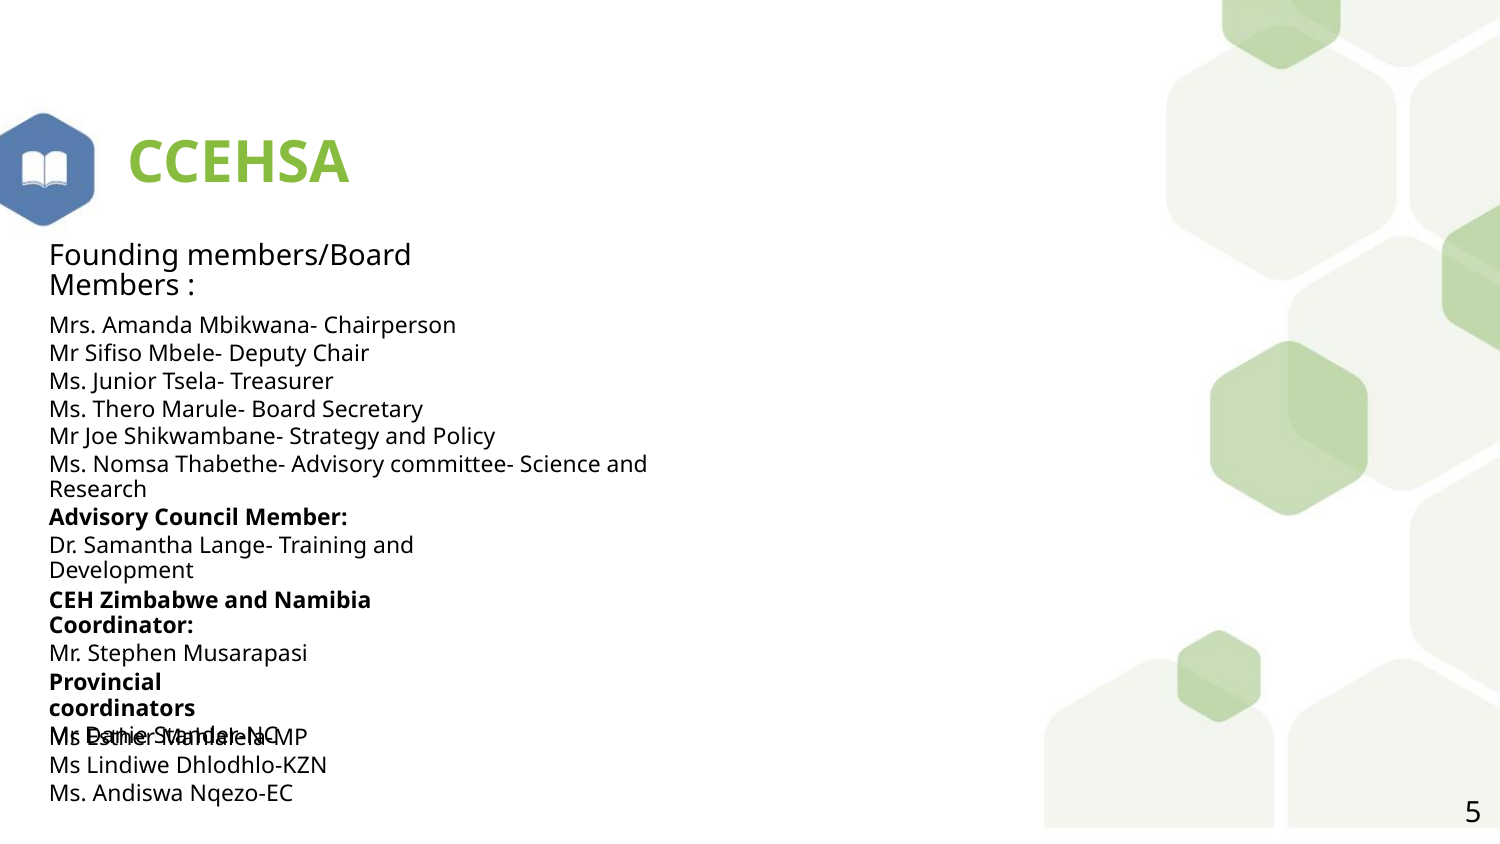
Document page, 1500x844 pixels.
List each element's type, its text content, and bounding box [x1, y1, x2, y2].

text_box Advisory Council Member: Dr. Samantha Lange- Training and Development [49, 505, 523, 584]
text_box CEH Zimbabwe and Namibia Coordinator: Mr. Stephen Musarapasi [48, 587, 502, 666]
text_box Mrs. Amanda Mbikwana- Chairperson Mr Sifiso Mbele- Deputy Chair Ms. Junior Tsela- Treasurer Ms. Thero Marule- Board Secretary Mr Joe Shikwambane- Strategy and Policy Ms. Nomsa Thabethe- Advisory committee- Science and Research [49, 312, 685, 502]
text_box [0, 0, 1500, 844]
text_box 5 [1464, 795, 1500, 829]
text_box Founding members/Board Members : [48, 240, 522, 301]
text_box CCEHSA [127, 133, 363, 194]
text_box Provincial coordinators Mr Danie Stander-NC [48, 670, 305, 749]
text_box Ms Esther Mahlalela-MP Ms Lindiwe Dhlodhlo-KZN Ms. Andiswa Nqezo-EC [49, 725, 333, 807]
